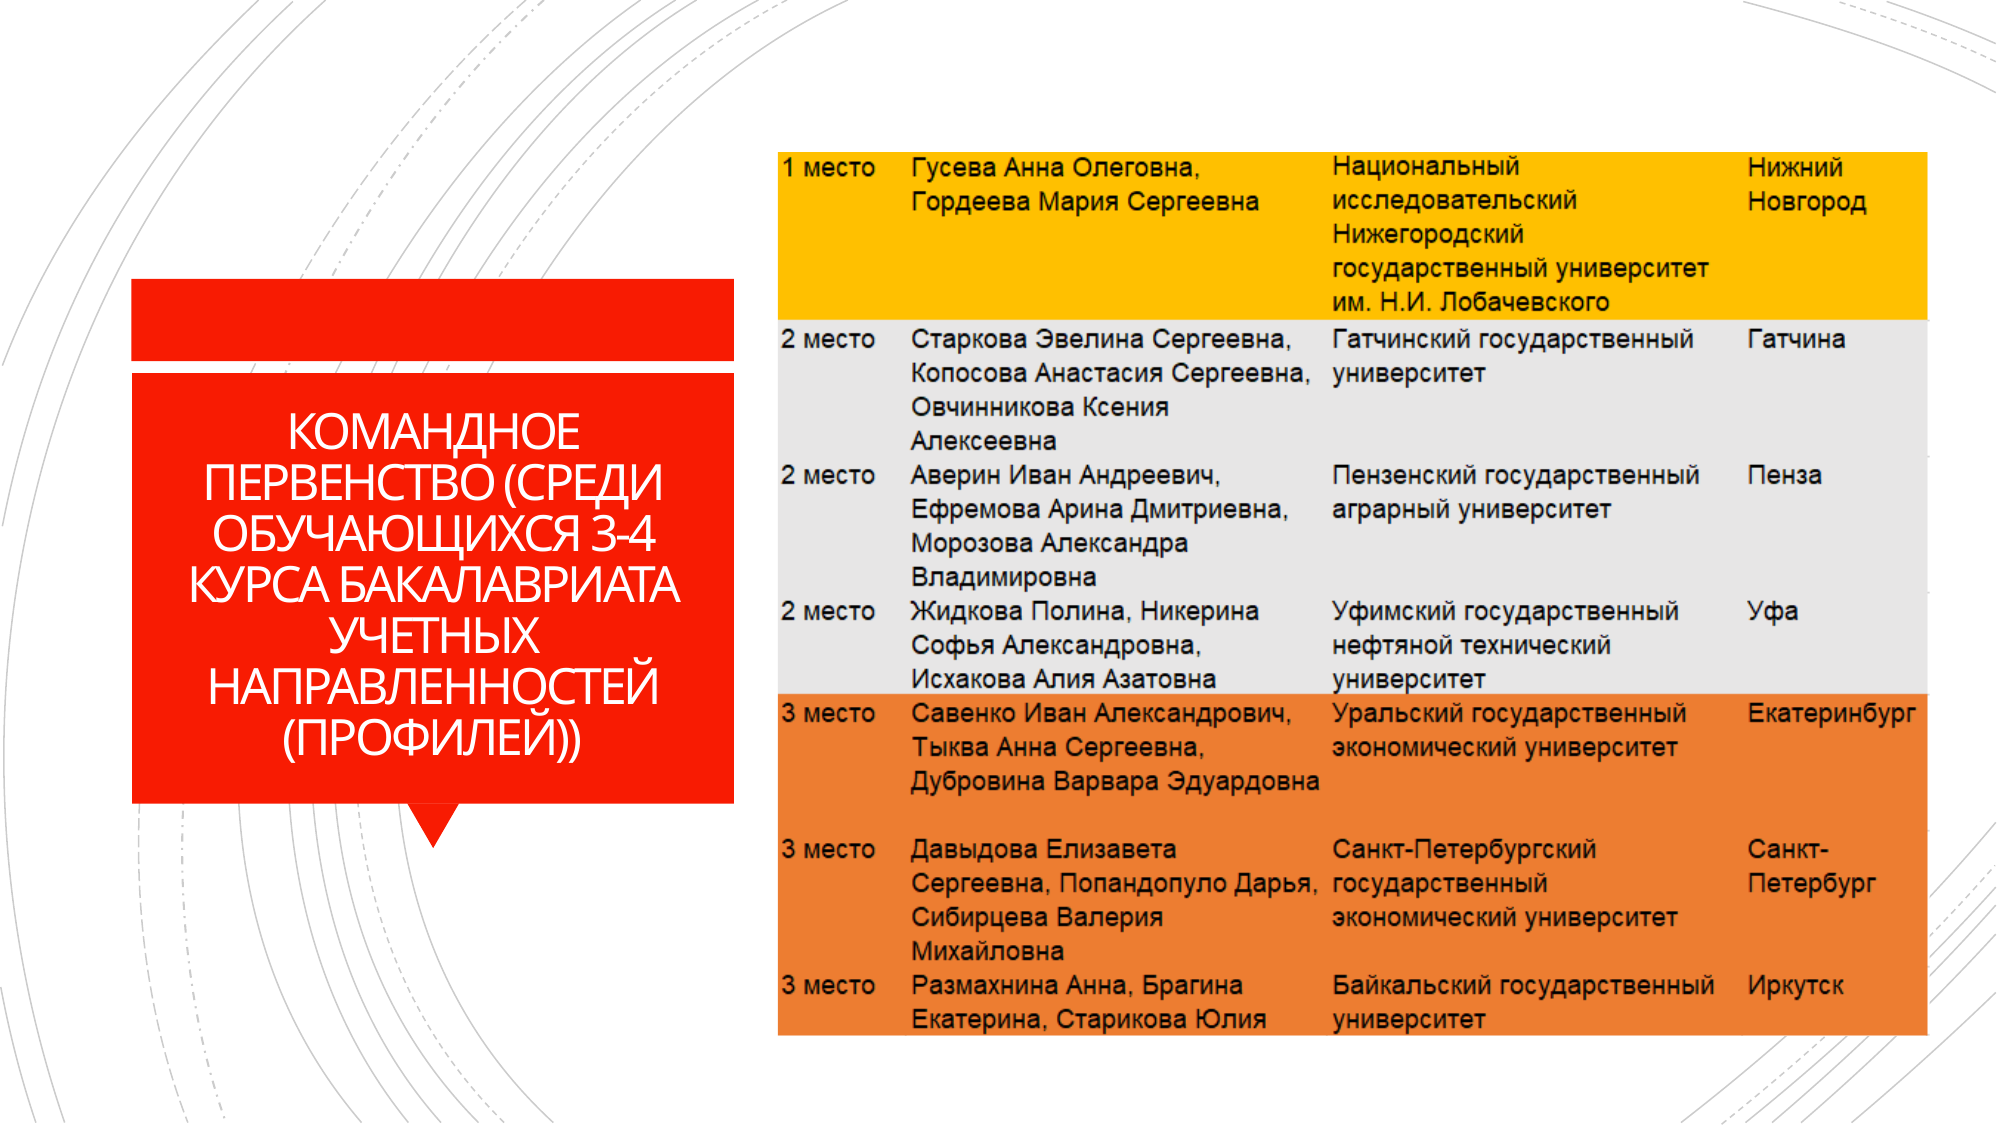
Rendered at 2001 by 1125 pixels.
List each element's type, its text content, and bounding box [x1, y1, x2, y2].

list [777, 151, 1930, 1036]
title КОМАНДНОЕ ПЕРВЕНСТВО (СРЕДИ ОБУЧАЮЩИХСЯ 3-4 КУРСА БАКАЛАВРИАТА УЧЕТНЫХ НАПРАВЛЕННОСТЕЙ (ПРОФИЛЕЙ)) [145, 385, 720, 789]
